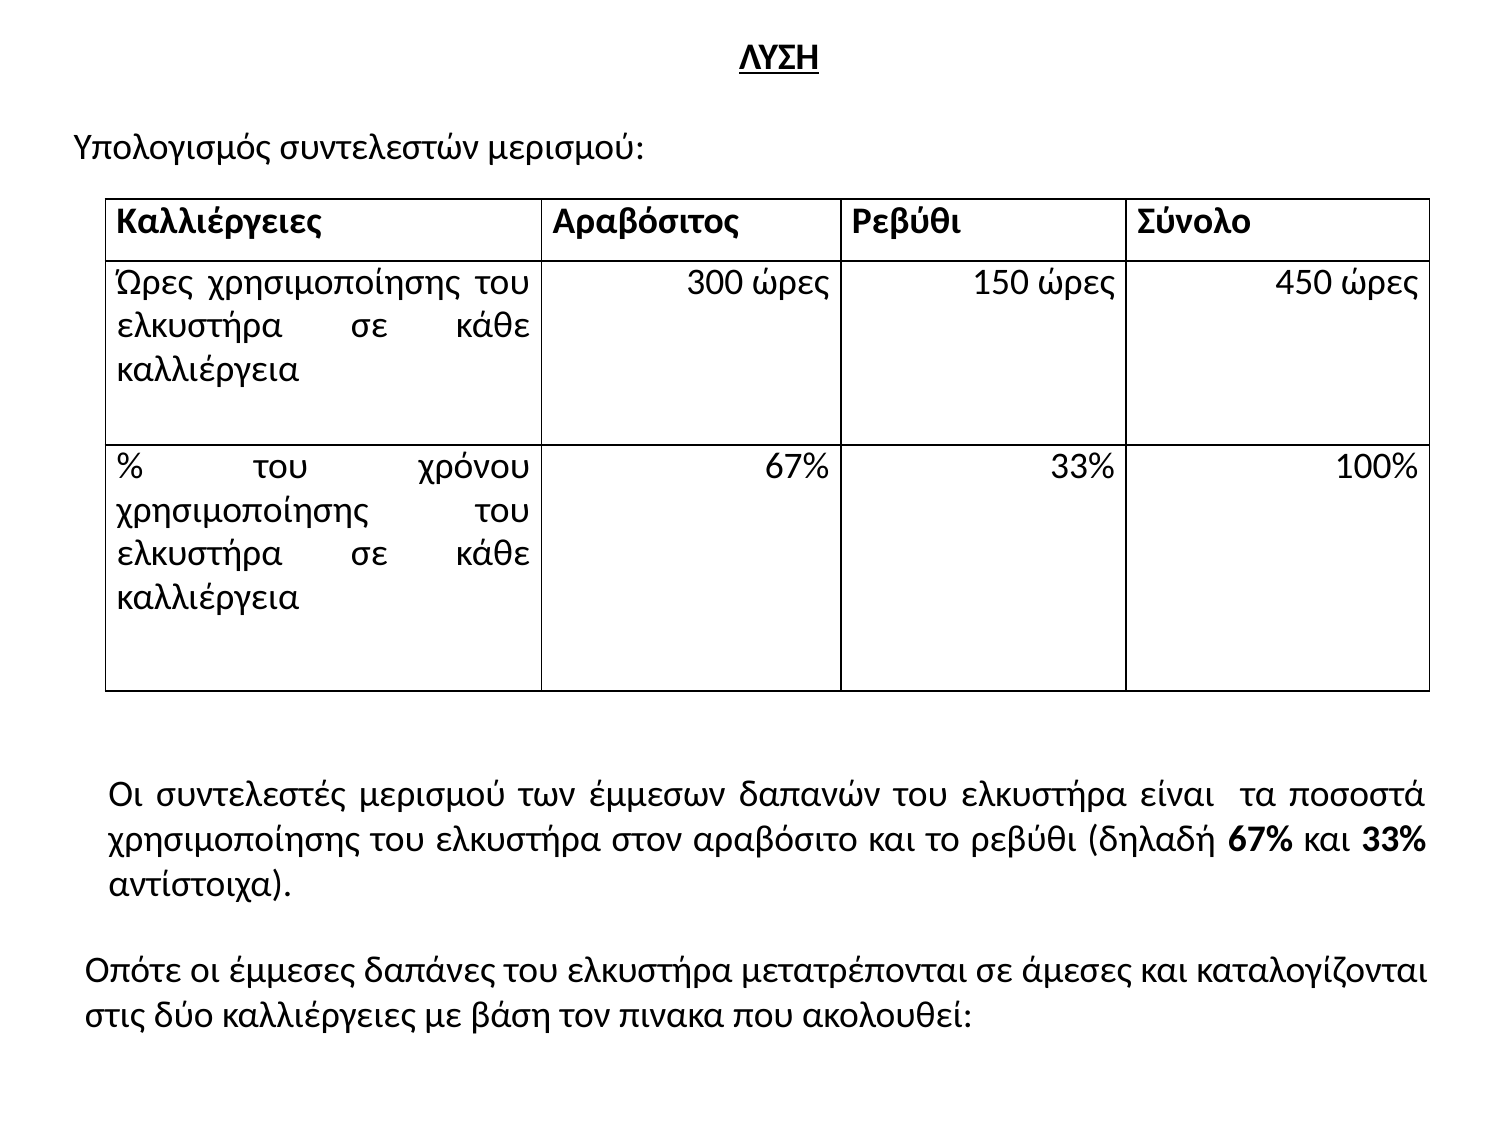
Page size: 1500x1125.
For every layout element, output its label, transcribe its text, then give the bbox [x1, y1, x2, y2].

table_cell 33% [842, 446, 1125, 690]
text_box Οπότε οι έμμεσες δαπάνες του ελκυστήρα μετατρέπονται σε άμεσες και καταλογίζονται στις δύο καλλιέργειες με βάση τον πινακα που ακολουθεί: [70, 937, 1454, 1043]
text_box ΛΥΣΗ Υπολογισμός συντελεστών μερισμού: [58, 24, 1500, 175]
table_cell 450 ώρες [1127, 262, 1429, 444]
table_header Καλλιέργειες [106, 200, 541, 260]
table_header Αραβόσιτος [542, 200, 840, 260]
table_cell 150 ώρες [842, 262, 1125, 444]
table_header Ρεβύθι [842, 200, 1125, 260]
text_box Οι συντελεστές μερισμού των έμμεσων δαπανών του ελκυστήρα είναι τα ποσοστά χρησιμοποίησης του ελκυστήρα στον αραβόσιτο και το ρεβύθι (δηλαδή 67% και 33% αντίστοιχα). [93, 761, 1442, 912]
table_cell 67% [542, 446, 840, 690]
table_cell % του χρόνου χρησιμοποίησης του ελκυστήρα σε κάθε καλλιέργεια [106, 446, 541, 690]
table_cell 100% [1127, 446, 1429, 690]
table_cell Ώρες χρησιμοποίησης του ελκυστήρα σε κάθε καλλιέργεια [106, 262, 541, 444]
table_header Σύνολο [1127, 200, 1429, 260]
table_cell 300 ώρες [542, 262, 840, 444]
